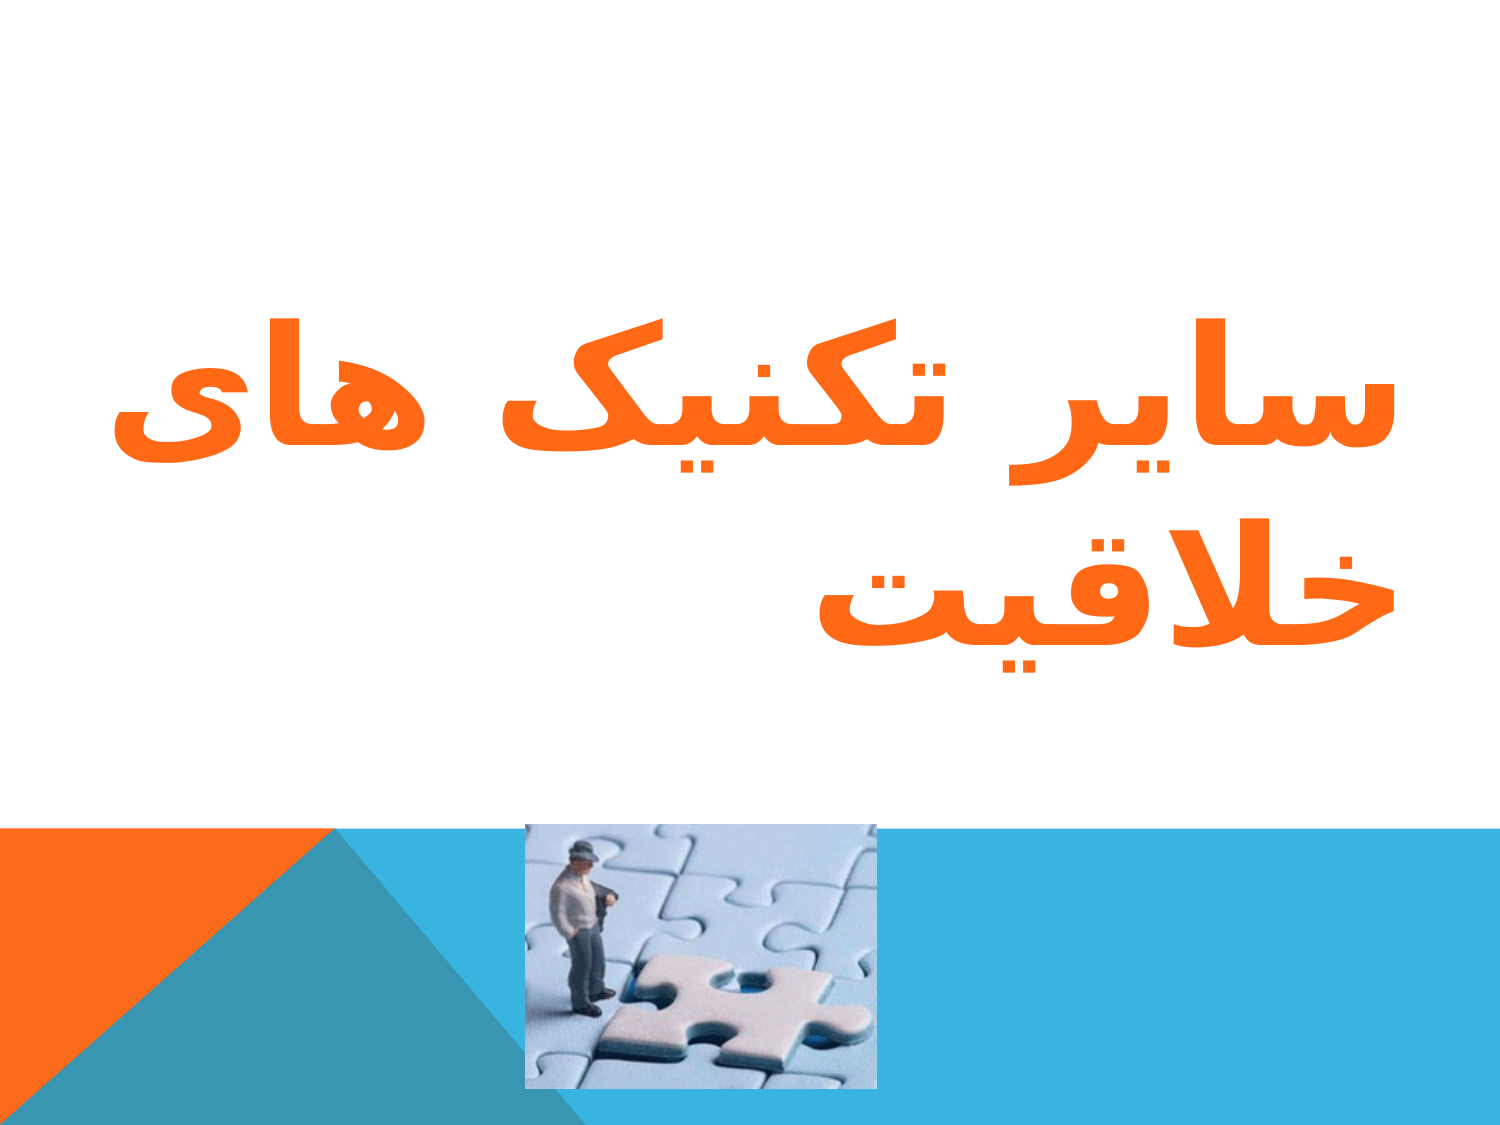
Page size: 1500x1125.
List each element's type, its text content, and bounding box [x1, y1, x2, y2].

title سایر تکنیک های خلاقیت [75, 45, 1425, 913]
picture [524, 824, 877, 1090]
